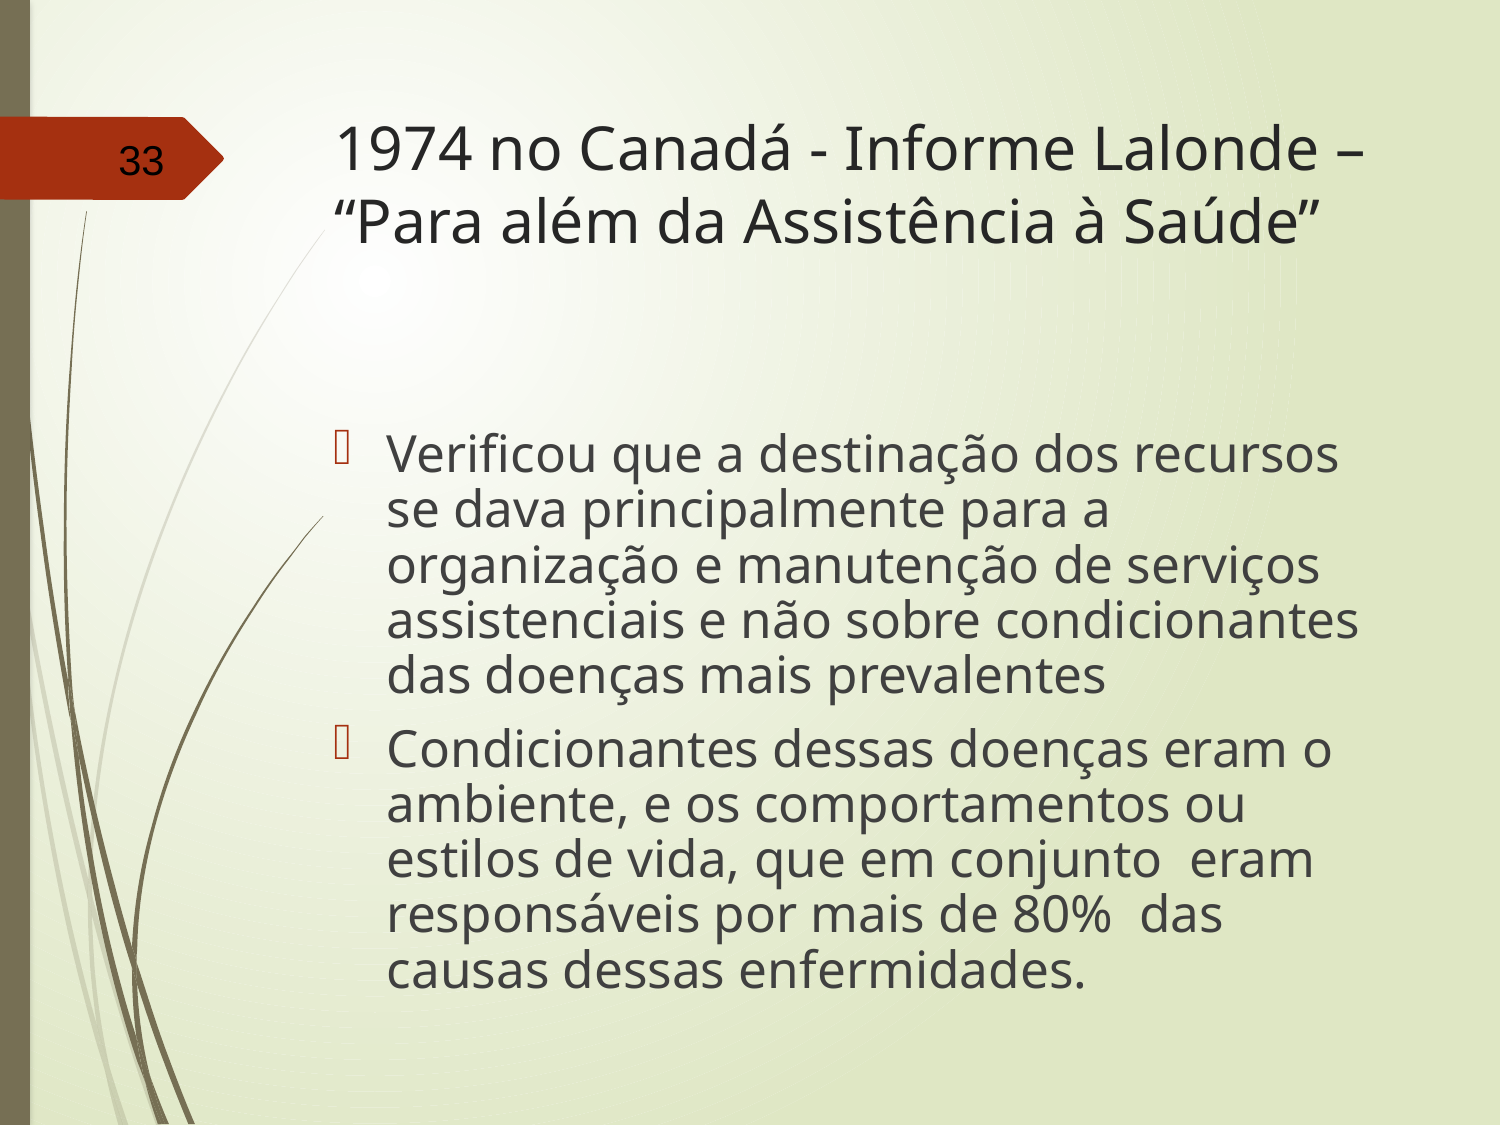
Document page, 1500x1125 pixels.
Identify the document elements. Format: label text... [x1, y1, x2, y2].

title 1974 no Canadá - Informe Lalonde – “Para além da Assistência à Saúde” [319, 102, 1400, 313]
slide_number 33 [83, 129, 180, 190]
list Verificou que a destinação dos recursos se dava principalmente para a organização e manutenção de serviços assistenciais e não sobre condicionantes das doenças mais prevalentes Condicionantes dessas doenças eram o ambiente, e os comportamentos ou estilos de vida, que em conjunto eram responsáveis por mais de 80% das causas dessas enfermidades. [318, 420, 1400, 1041]
